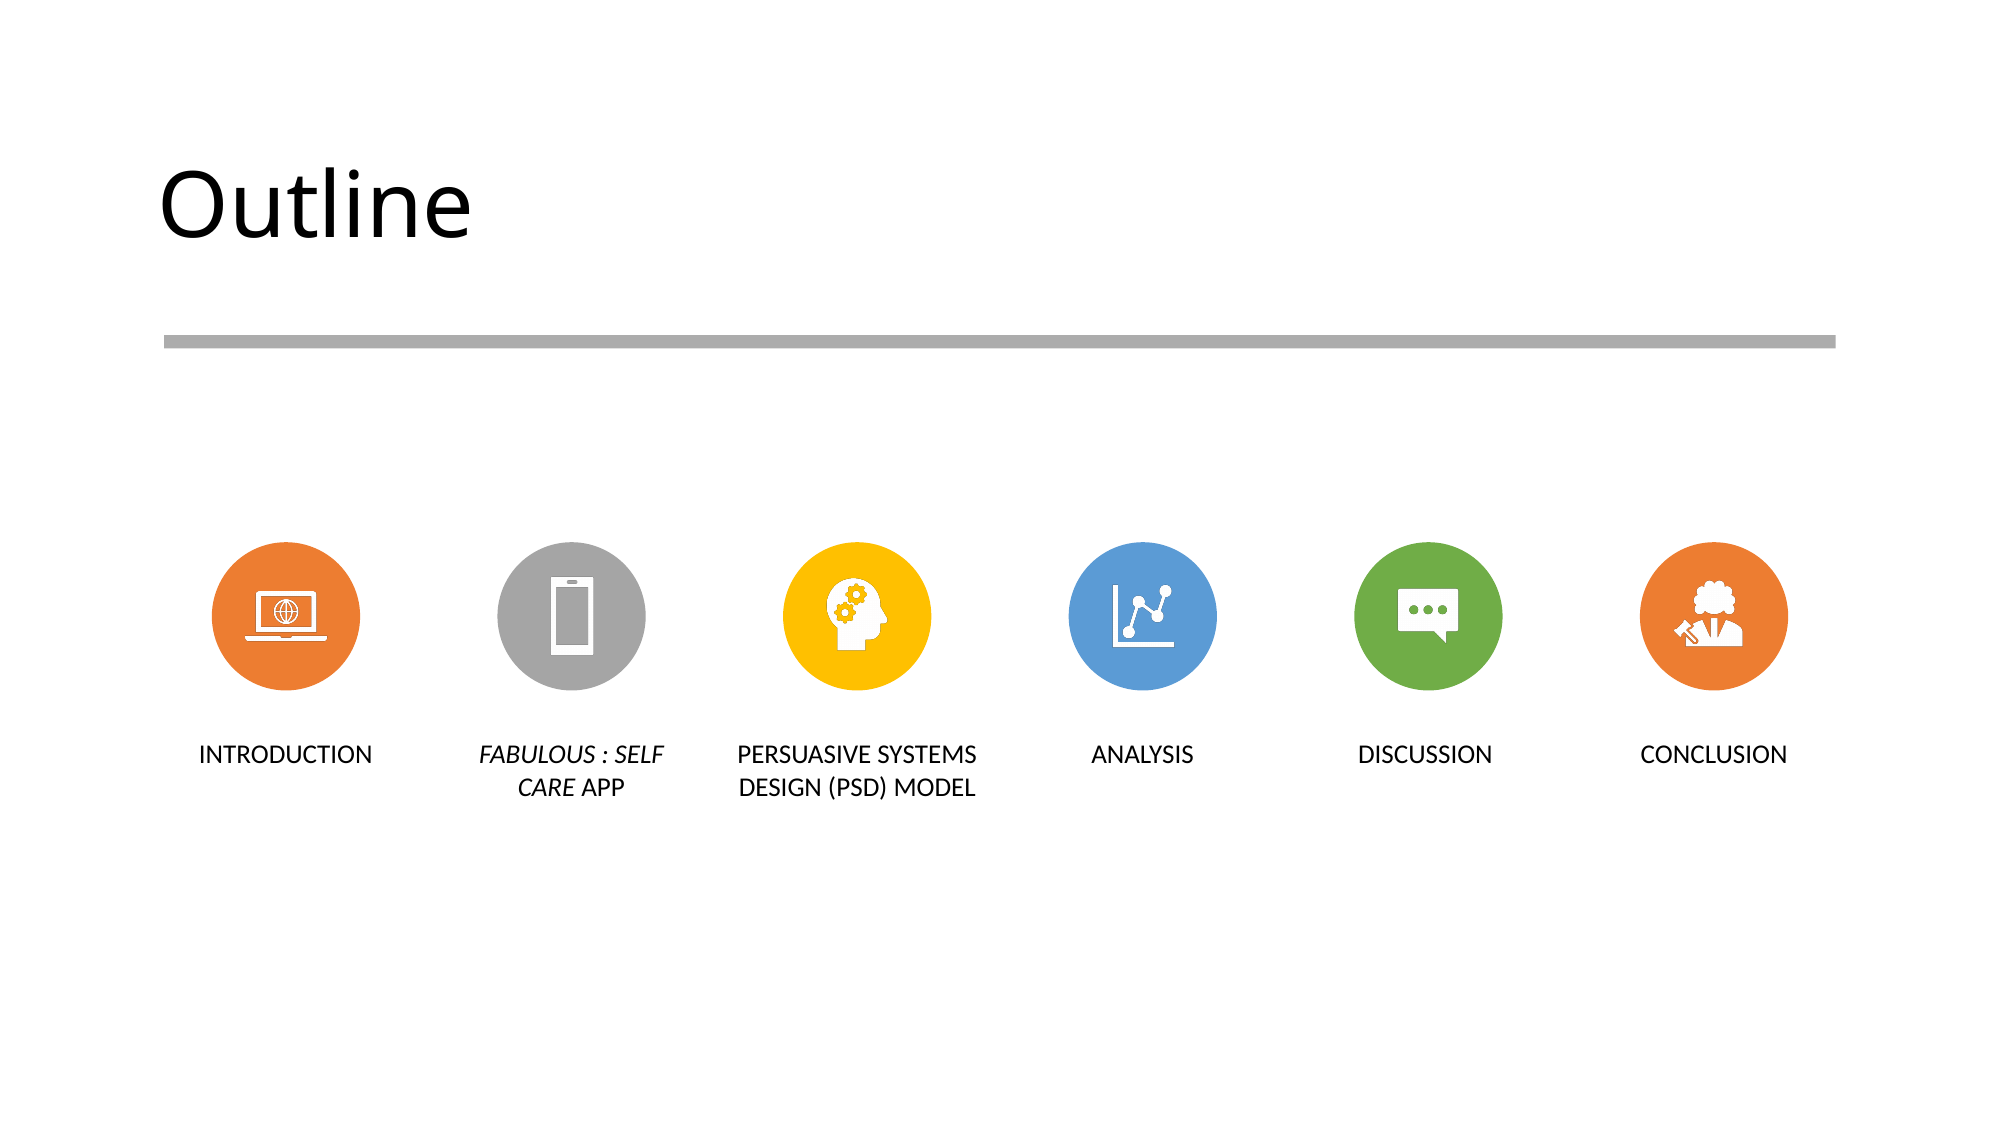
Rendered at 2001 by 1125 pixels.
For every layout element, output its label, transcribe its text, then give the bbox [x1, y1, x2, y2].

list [164, 391, 1836, 985]
text_box [163, 334, 1837, 349]
title Outline [142, 99, 1858, 317]
